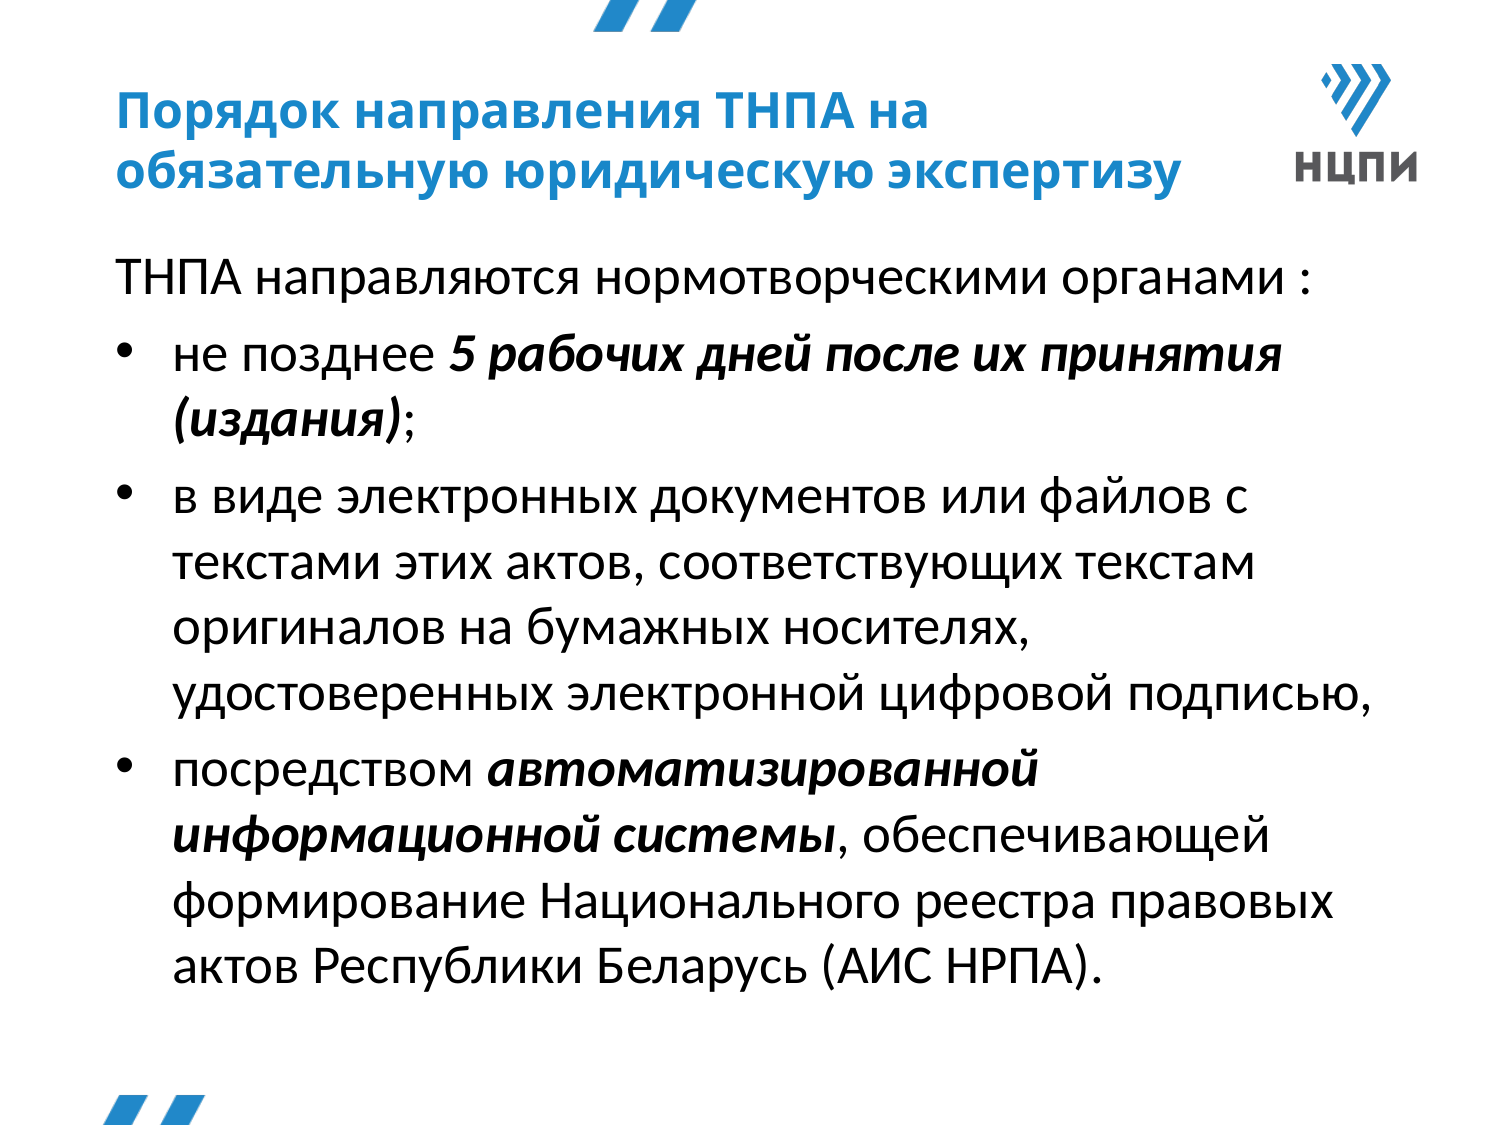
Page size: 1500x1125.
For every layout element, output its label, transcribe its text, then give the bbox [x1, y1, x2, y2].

title Порядок направления ТНПА на обязательную юридическую экспертизу [716, 45, 1224, 232]
picture [1287, 55, 1426, 193]
picture [100, 0, 711, 1125]
text_box ТНПА направляются нормотворческими органами : не позднее 5 рабочих дней после их принятия (издания); в виде электронных документов или файлов с текстами этих актов, соответствующих текстам оригиналов на бумажных носителях, удостоверенных электронной цифровой подписью, посредством автоматизированной информационной системы, обеспечивающей формирование Национального реестра правовых актов Республики Беларусь (АИС НРПА). [716, 232, 1394, 1030]
